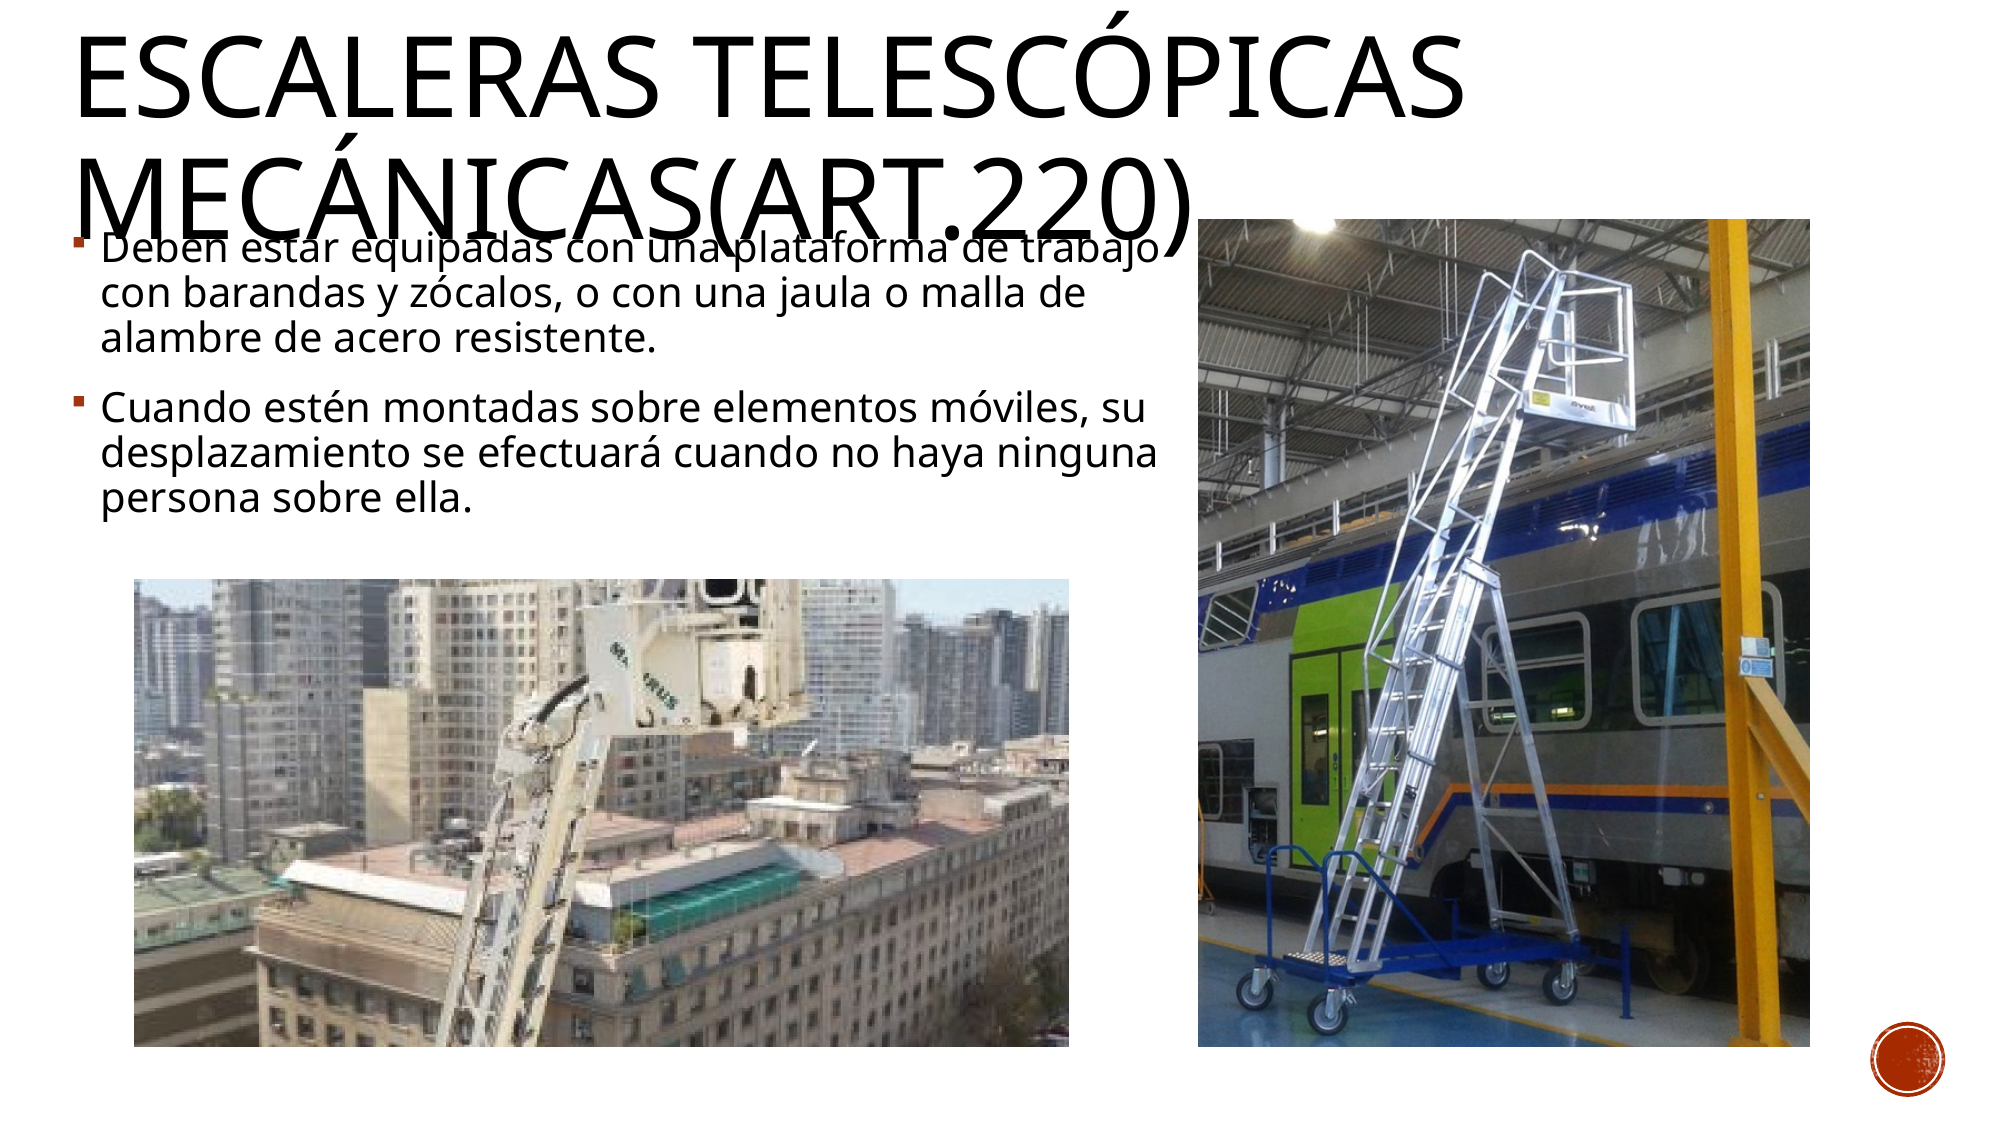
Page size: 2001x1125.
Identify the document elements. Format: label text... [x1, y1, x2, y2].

list Deben estar equipadas con una plataforma de trabajo con barandas y zócalos, o con una jaula o malla de alambre de acero resistente. Cuando estén montadas sobre elementos móviles, su desplazamiento se efectuará cuando no haya ninguna persona sobre ella. [55, 219, 1181, 615]
picture [1198, 219, 1810, 1047]
picture [134, 579, 1069, 1047]
title Escaleras telescópicas mecánicas(art.220) [55, 10, 1881, 275]
